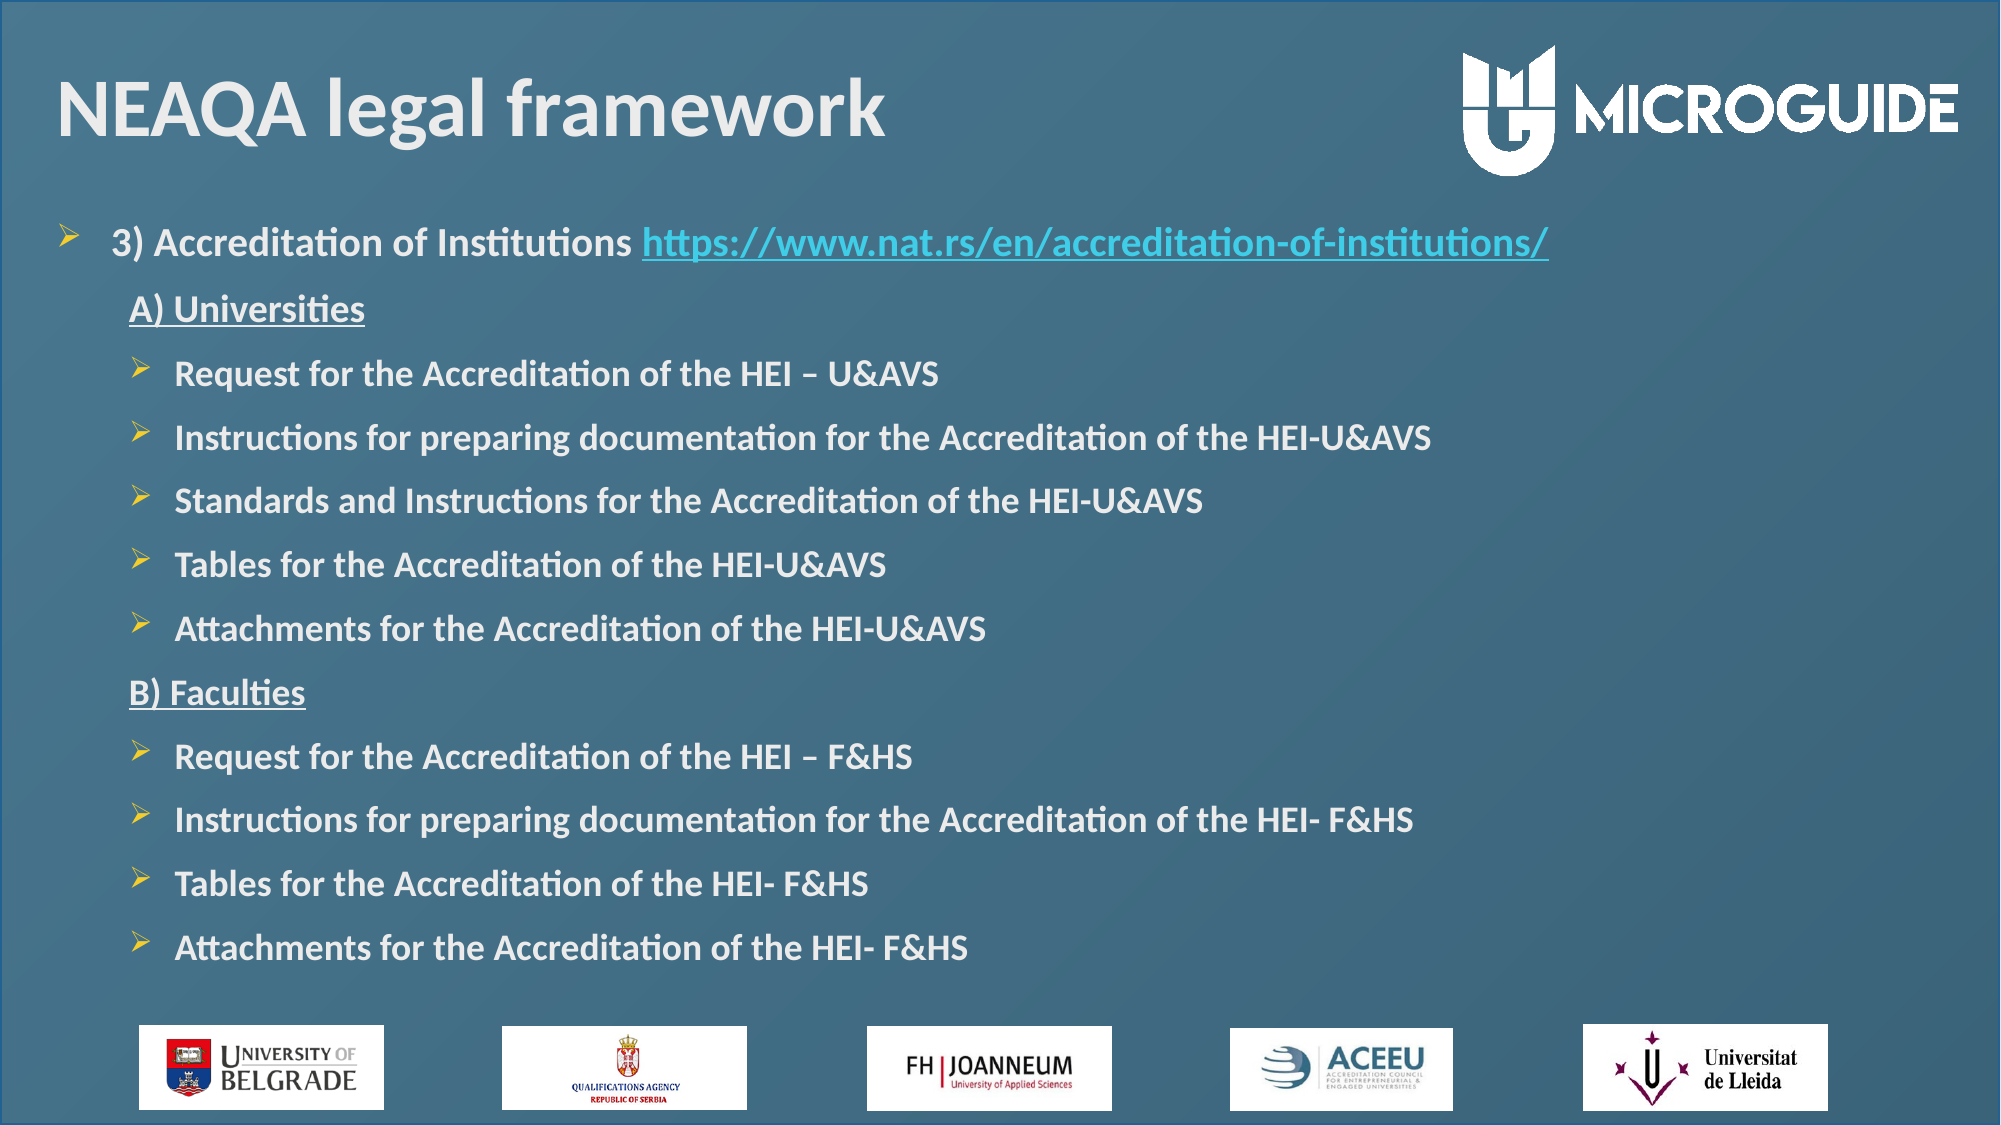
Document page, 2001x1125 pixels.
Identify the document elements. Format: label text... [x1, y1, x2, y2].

picture [139, 1025, 384, 1110]
picture [1230, 1028, 1453, 1111]
title NEAQA legal framework [41, 42, 1454, 165]
picture [1583, 1024, 1828, 1111]
picture [502, 1026, 747, 1110]
list 3) Accreditation of Institutions https://www.nat.rs/en/accreditation-of-institutions/ A) Universities Request for the Accreditation of the HEI – U&AVS Instructions for preparing documentation for the Accreditation of the HEI-U&AVS Standards and Instructions for the Accreditation of the HEI-U&AVS Tables for the Accreditation of the HEI-U&AVS Attachments for the Accreditation of the HEI-U&AVS B) Faculties Request for the Accreditation of the HEI – F&HS Instructions for preparing documentation for the Accreditation of the HEI- F&HS Tables for the Accreditation of the HEI- F&HS Attachments for the Accreditation of the HEI- F&HS [41, 207, 1942, 977]
picture [867, 1026, 1112, 1111]
picture [1454, 41, 1964, 178]
